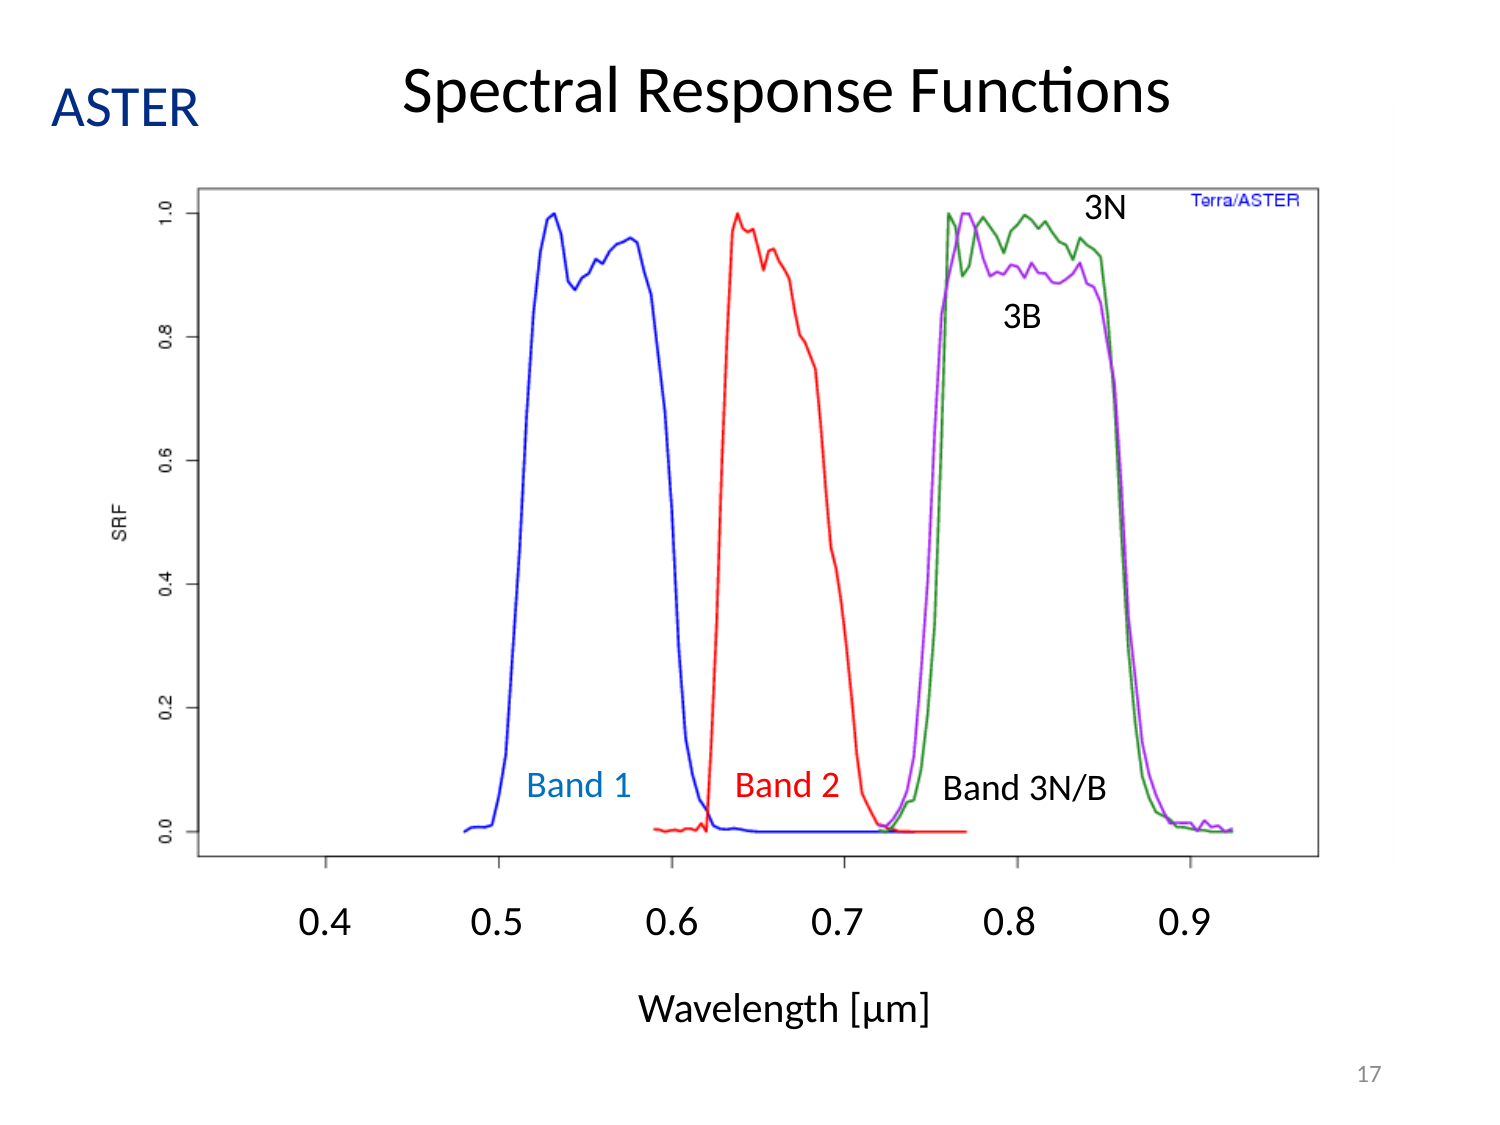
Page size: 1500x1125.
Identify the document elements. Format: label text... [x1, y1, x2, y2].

text_box 0.9 [1134, 885, 1235, 951]
text_box Spectral Response Functions [327, 38, 1248, 97]
text_box 0.8 [959, 885, 1060, 951]
text_box ASTER [36, 26, 387, 146]
text_box 0.5 [447, 885, 548, 951]
picture [106, 97, 1421, 869]
text_box 0.6 [622, 885, 723, 951]
slide_number 17 [1059, 1042, 1397, 1103]
text_box Wavelength [μm] [553, 973, 1016, 1039]
text_box 0.7 [787, 885, 888, 951]
text_box 0.4 [275, 885, 375, 951]
